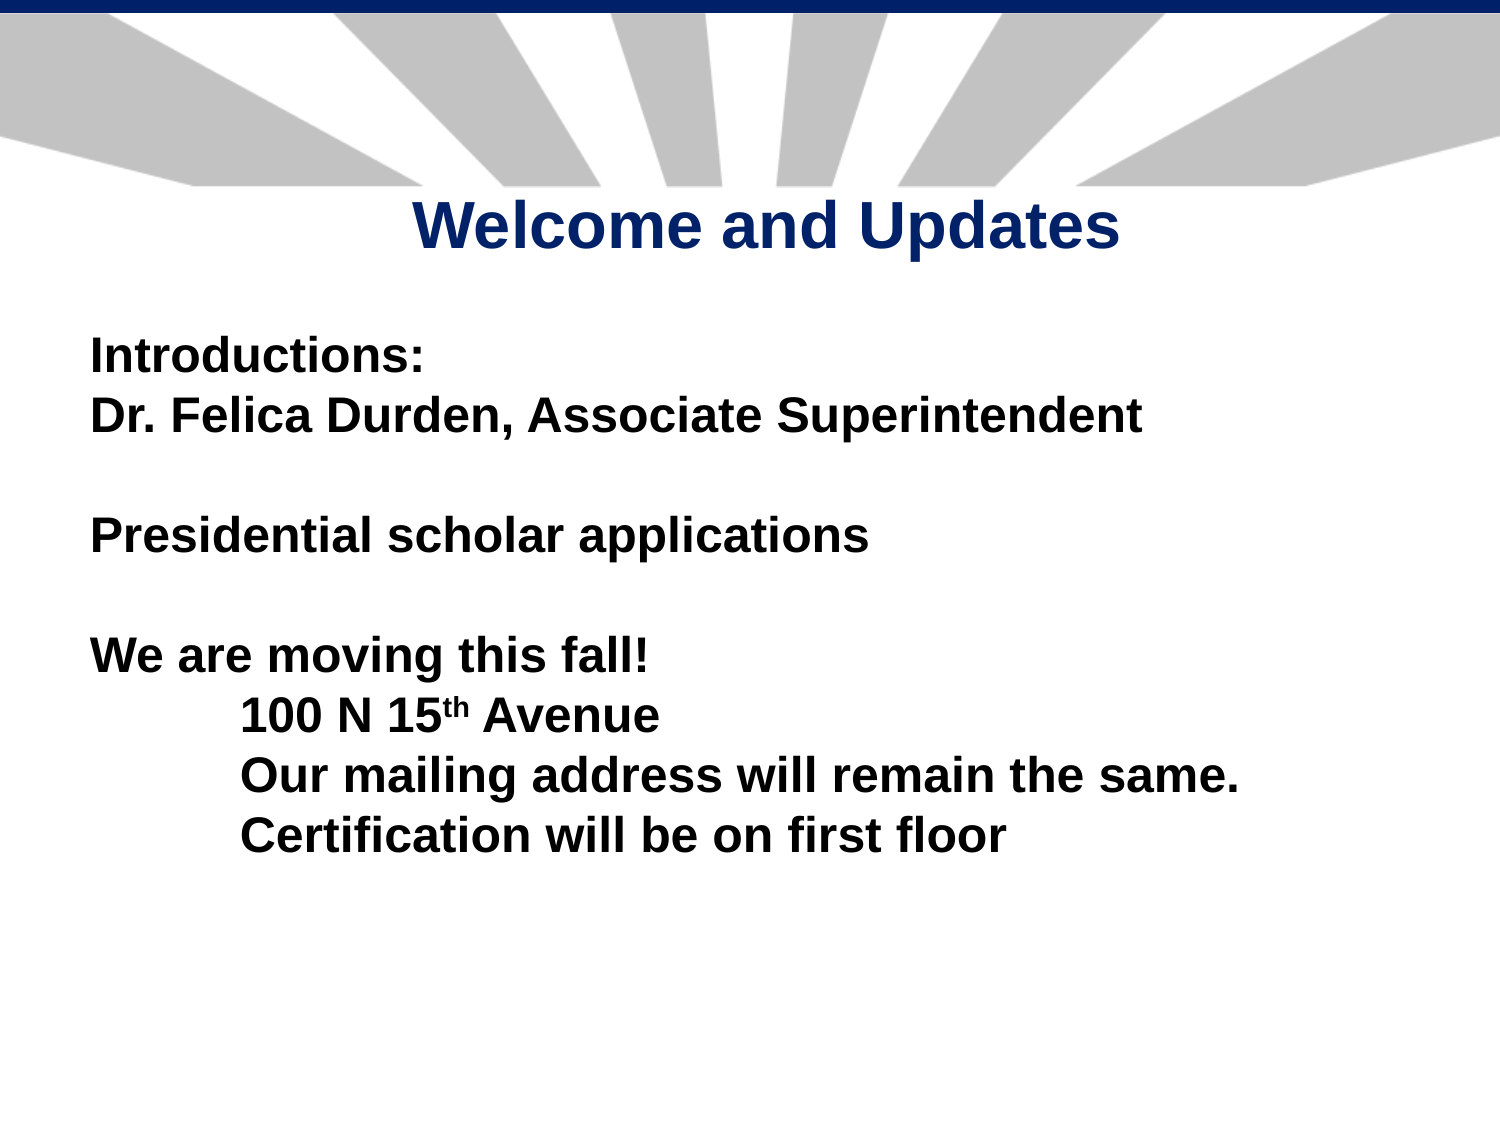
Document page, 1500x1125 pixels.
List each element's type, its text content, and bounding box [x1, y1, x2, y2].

picture [0, 12, 1500, 188]
text_box Welcome and Updates Introductions: Dr. Felica Durden, Associate Superintendent Presidential scholar applications We are moving this fall! 100 N 15th Avenue Our mailing address will remain the same. Certification will be on first floor [74, 174, 1460, 1120]
